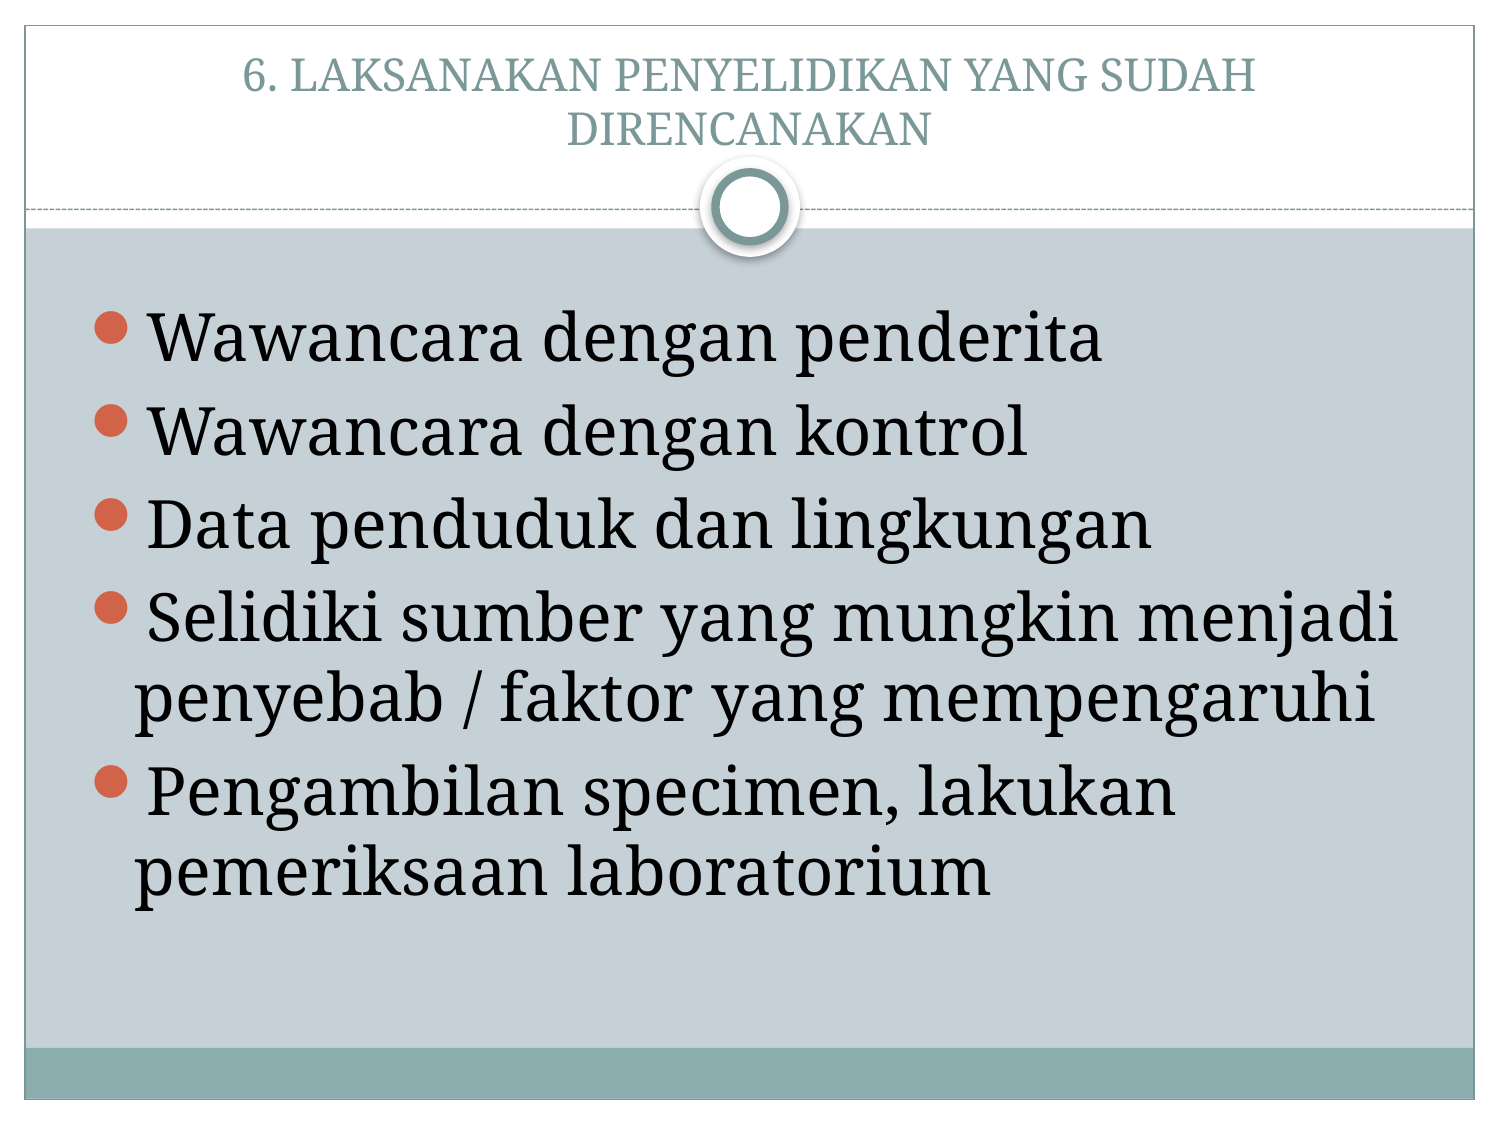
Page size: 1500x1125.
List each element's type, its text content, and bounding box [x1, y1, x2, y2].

list Wawancara dengan penderita Wawancara dengan kontrol Data penduduk dan lingkungan Selidiki sumber yang mungkin menjadi penyebab / faktor yang mempengaruhi Pengambilan specimen, lakukan pemeriksaan laboratorium [75, 287, 1425, 1000]
title 6. LAKSANAKAN PENYELIDIKAN YANG SUDAH DIRENCANAKAN [49, 37, 1450, 162]
